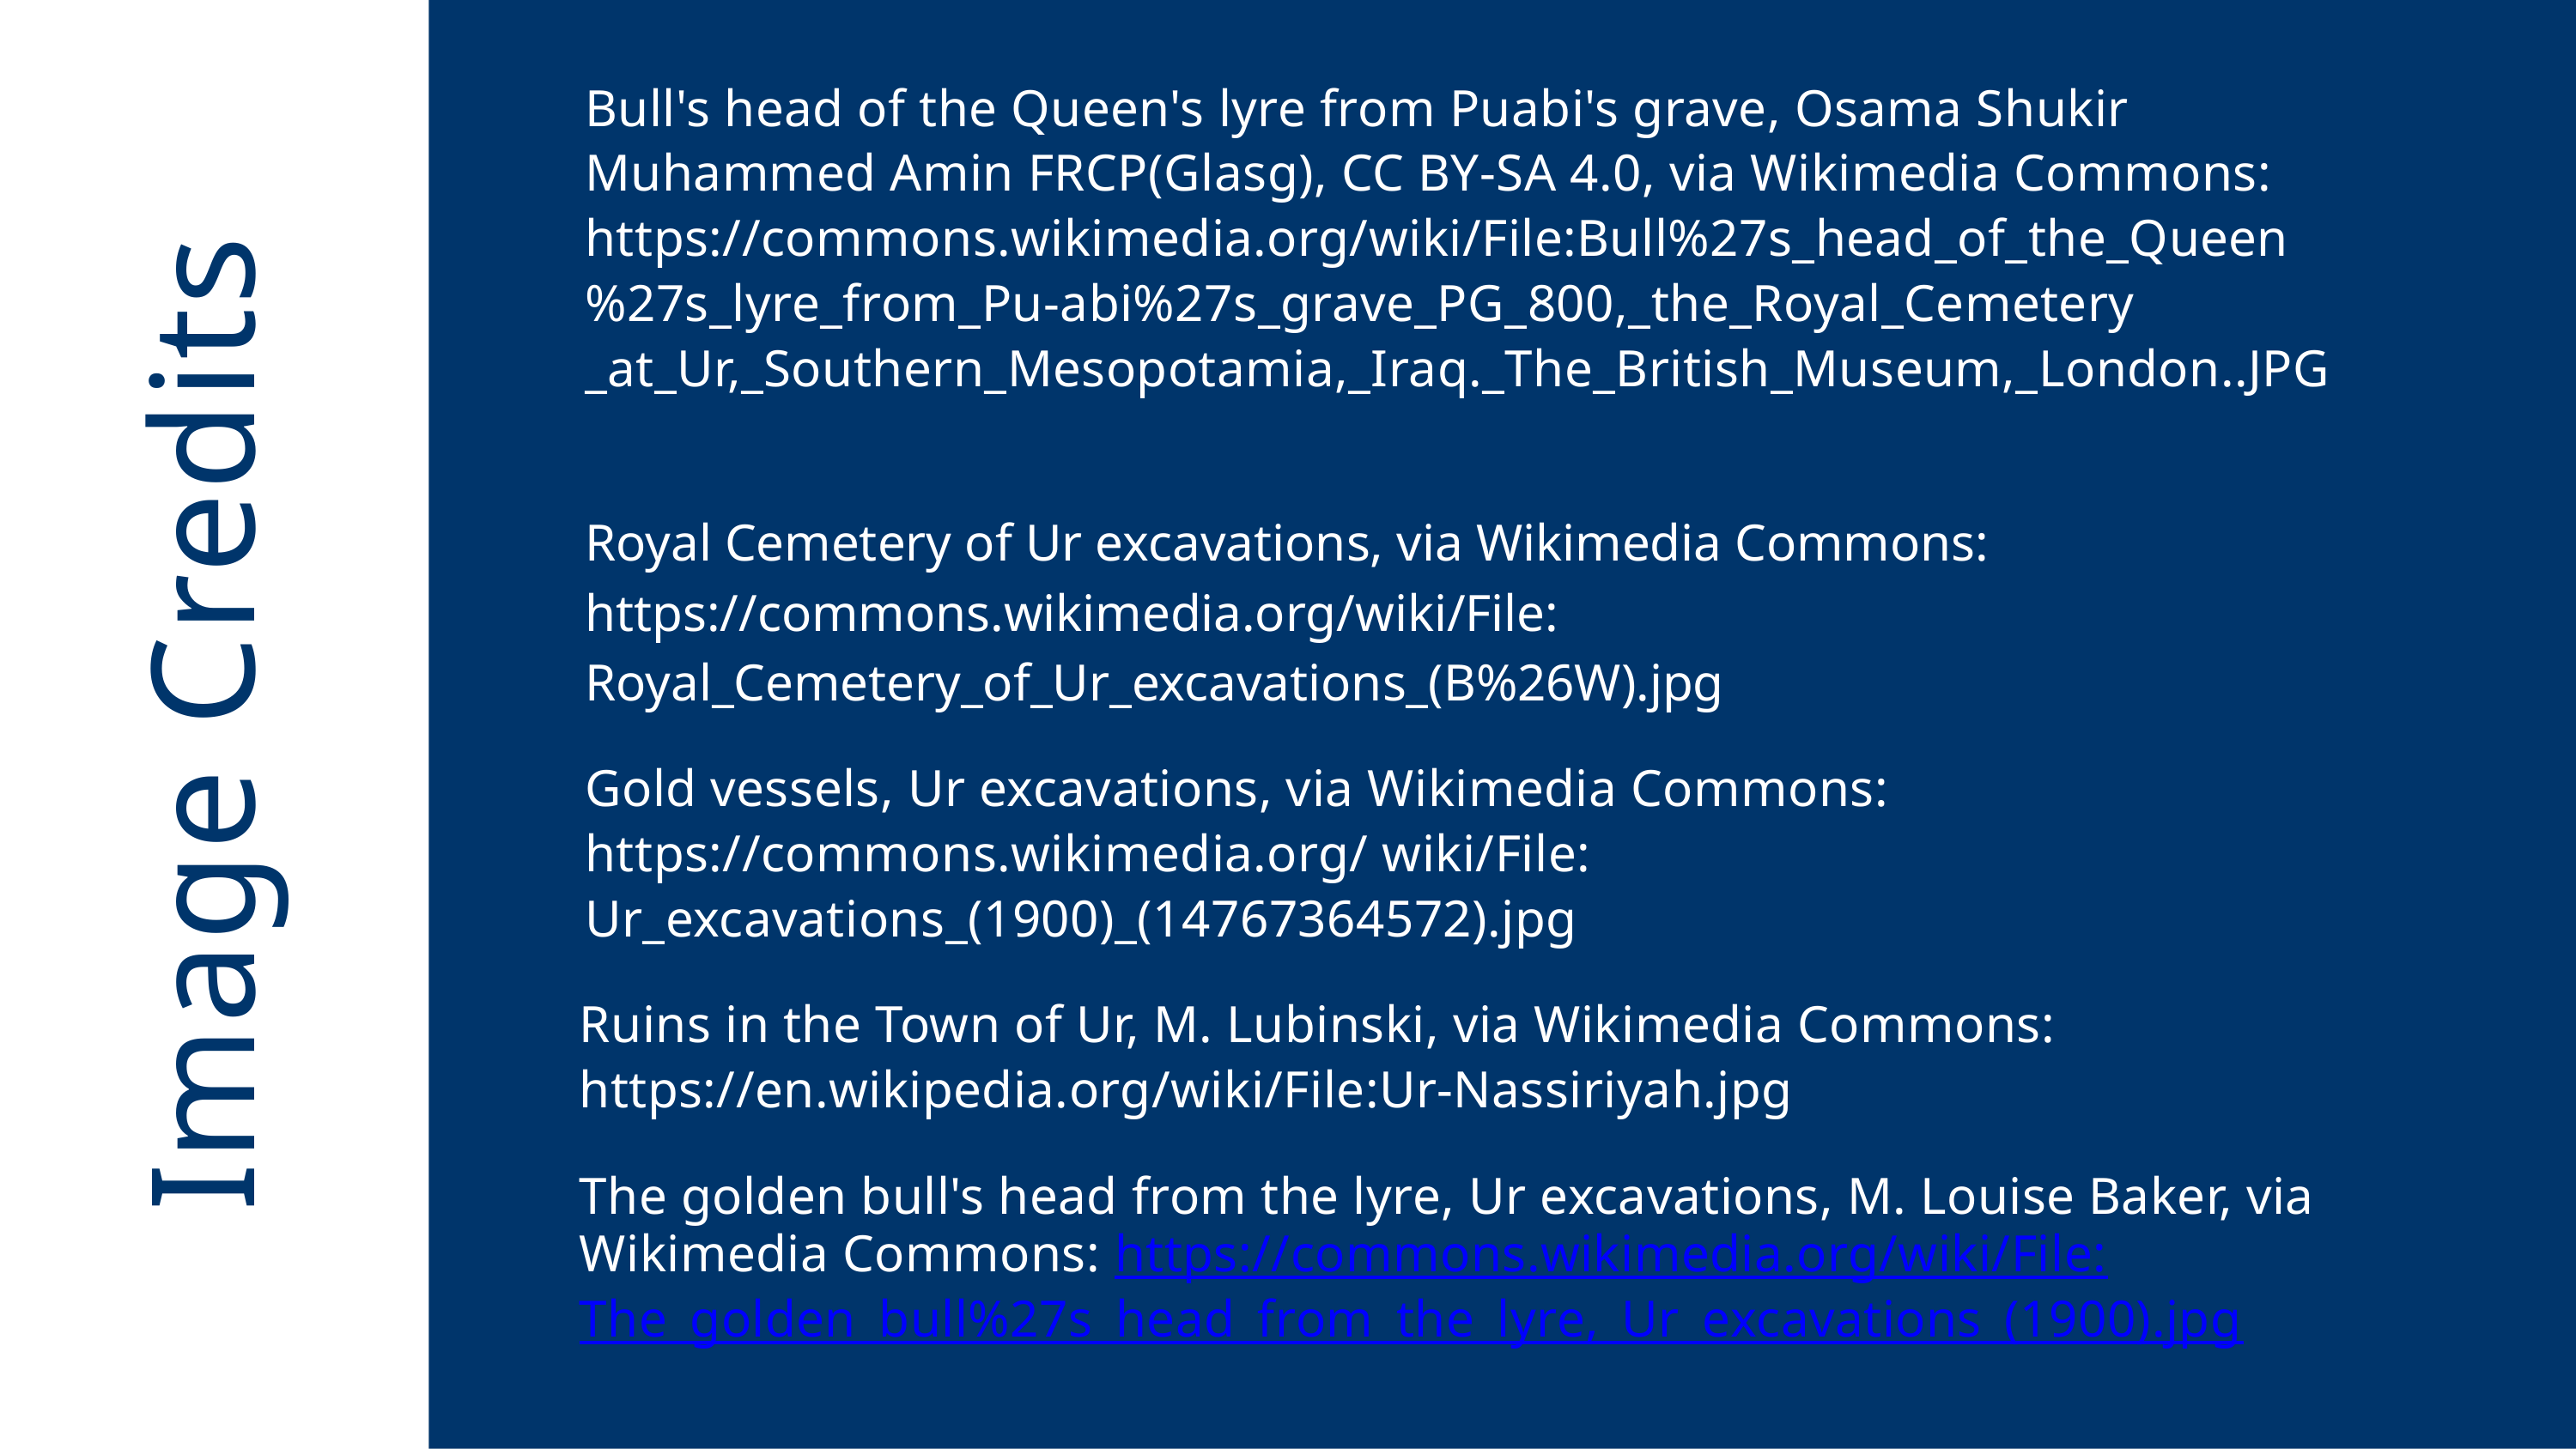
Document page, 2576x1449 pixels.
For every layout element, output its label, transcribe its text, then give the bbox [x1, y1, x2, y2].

text_box [428, 0, 2576, 1449]
text_box Bull's head of the Queen's lyre from Puabi's grave, Osama Shukir Muhammed Amin FRCP(Glasg), CC BY-SA 4.0, via Wikimedia Commons: https://commons.wikimedia.org/wiki/File:Bull%27s_head_of_the_Queen%27s_lyre_from_Pu-abi%27s_grave_PG_800,_the_Royal_Cemetery _at_Ur,_Southern_Mesopotamia,_Iraq._The_British_Museum,_London..JPG [585, 70, 2432, 397]
text_box Image Credits [111, 144, 283, 1304]
text_box Ruins in the Town of Ur, M. Lubinski, via Wikimedia Commons: https://en.wikipedia.org/wiki/File:Ur-Nassiriyah.jpg [579, 987, 2426, 1119]
text_box Gold vessels, Ur excavations, via Wikimedia Commons: https://commons.wikimedia.org/ wiki/File: Ur_excavations_(1900)_(14767364572).jpg [585, 751, 2432, 948]
text_box The golden bull's head from the lyre, Ur excavations, M. Louise Baker, via Wikimedia Commons: https://commons.wikimedia.org/wiki/File: The_golden_bull%27s_head_from_the_lyre,_Ur_excavations_(1900).jpg [579, 1159, 2426, 1355]
text_box Royal Cemetery of Ur excavations, via Wikimedia Commons: https://commons.wikimedia.org/wiki/File: Royal_Cemetery_of_Ur_excavations_(B%26W).jpg [585, 500, 2432, 712]
